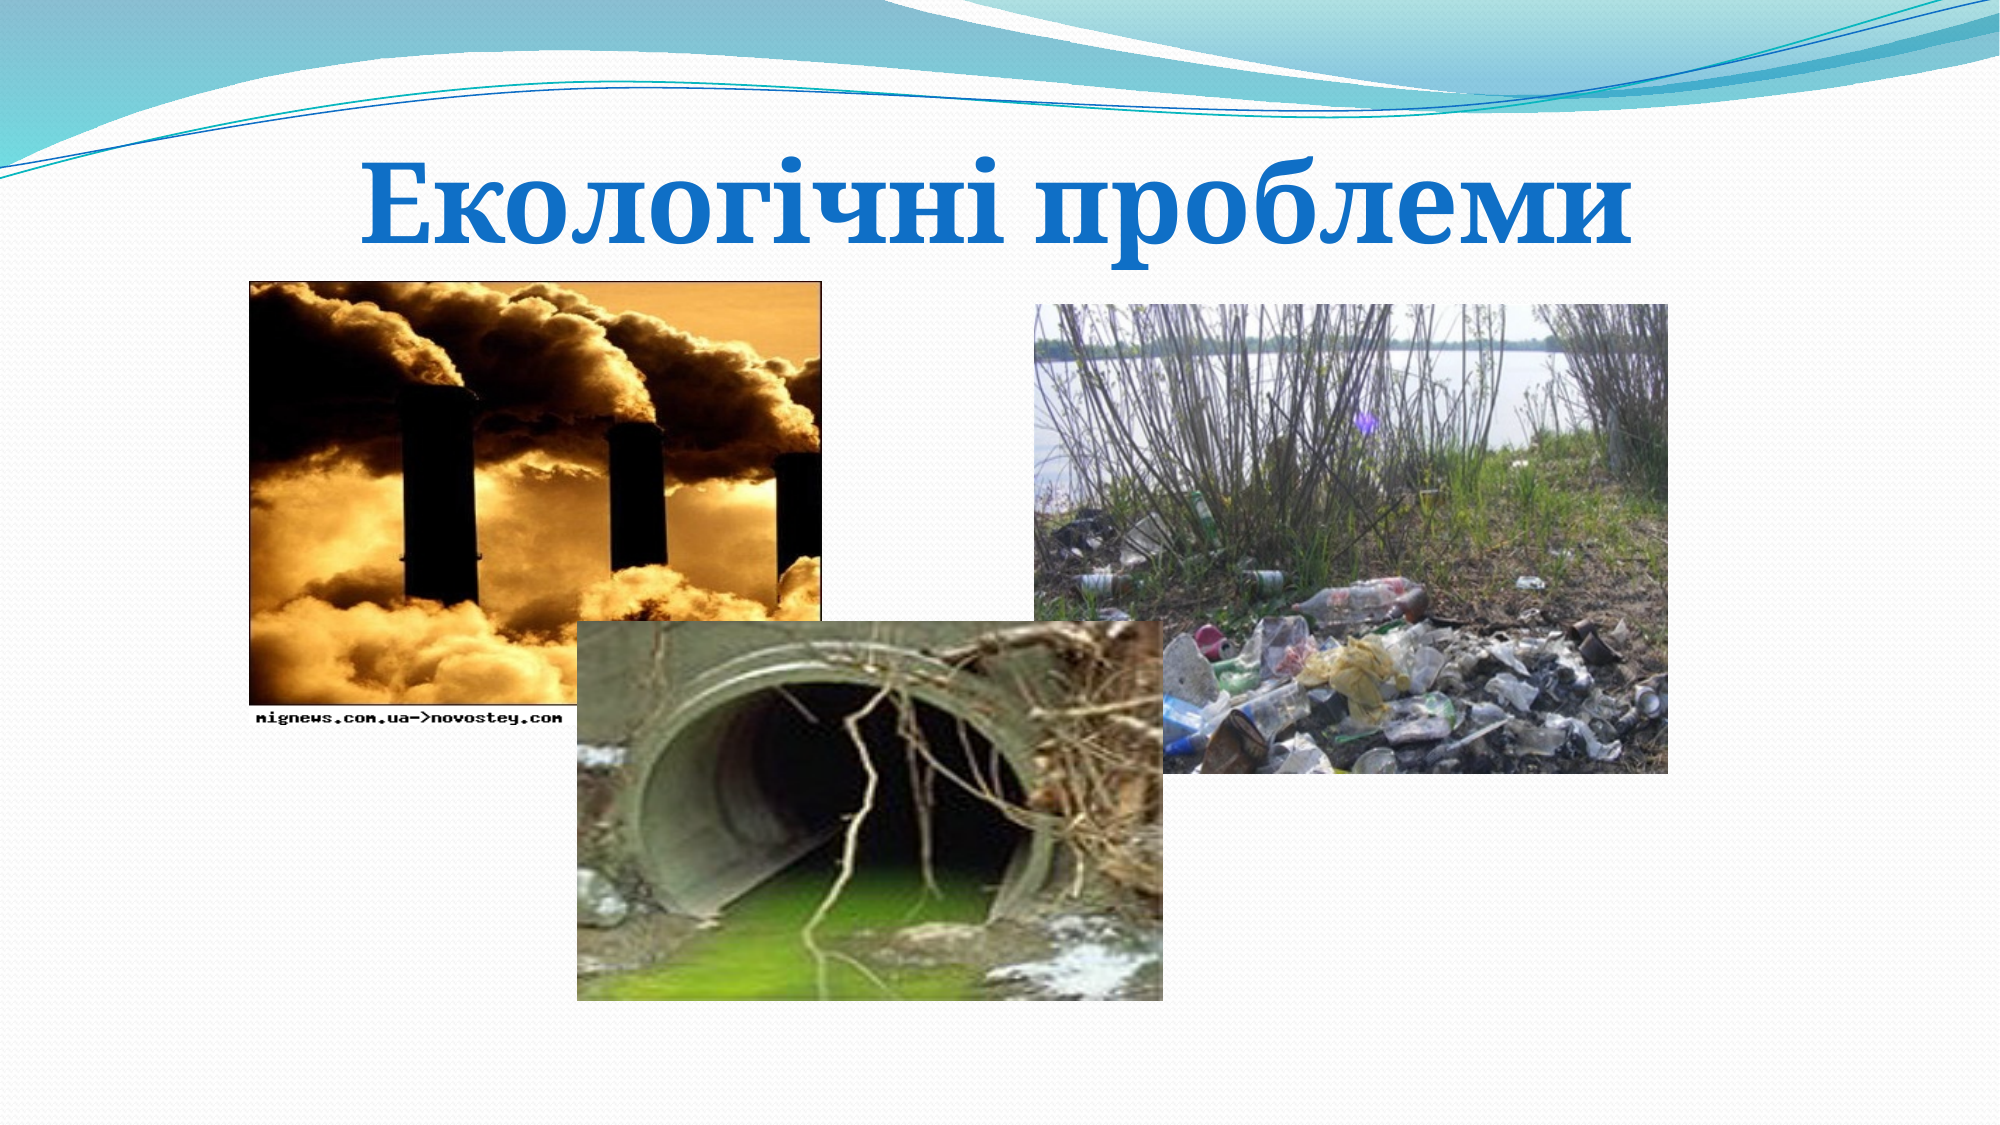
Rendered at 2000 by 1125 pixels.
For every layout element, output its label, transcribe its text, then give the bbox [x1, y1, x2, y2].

picture [249, 280, 1668, 1001]
title Екологічні проблеми [97, 117, 1897, 268]
